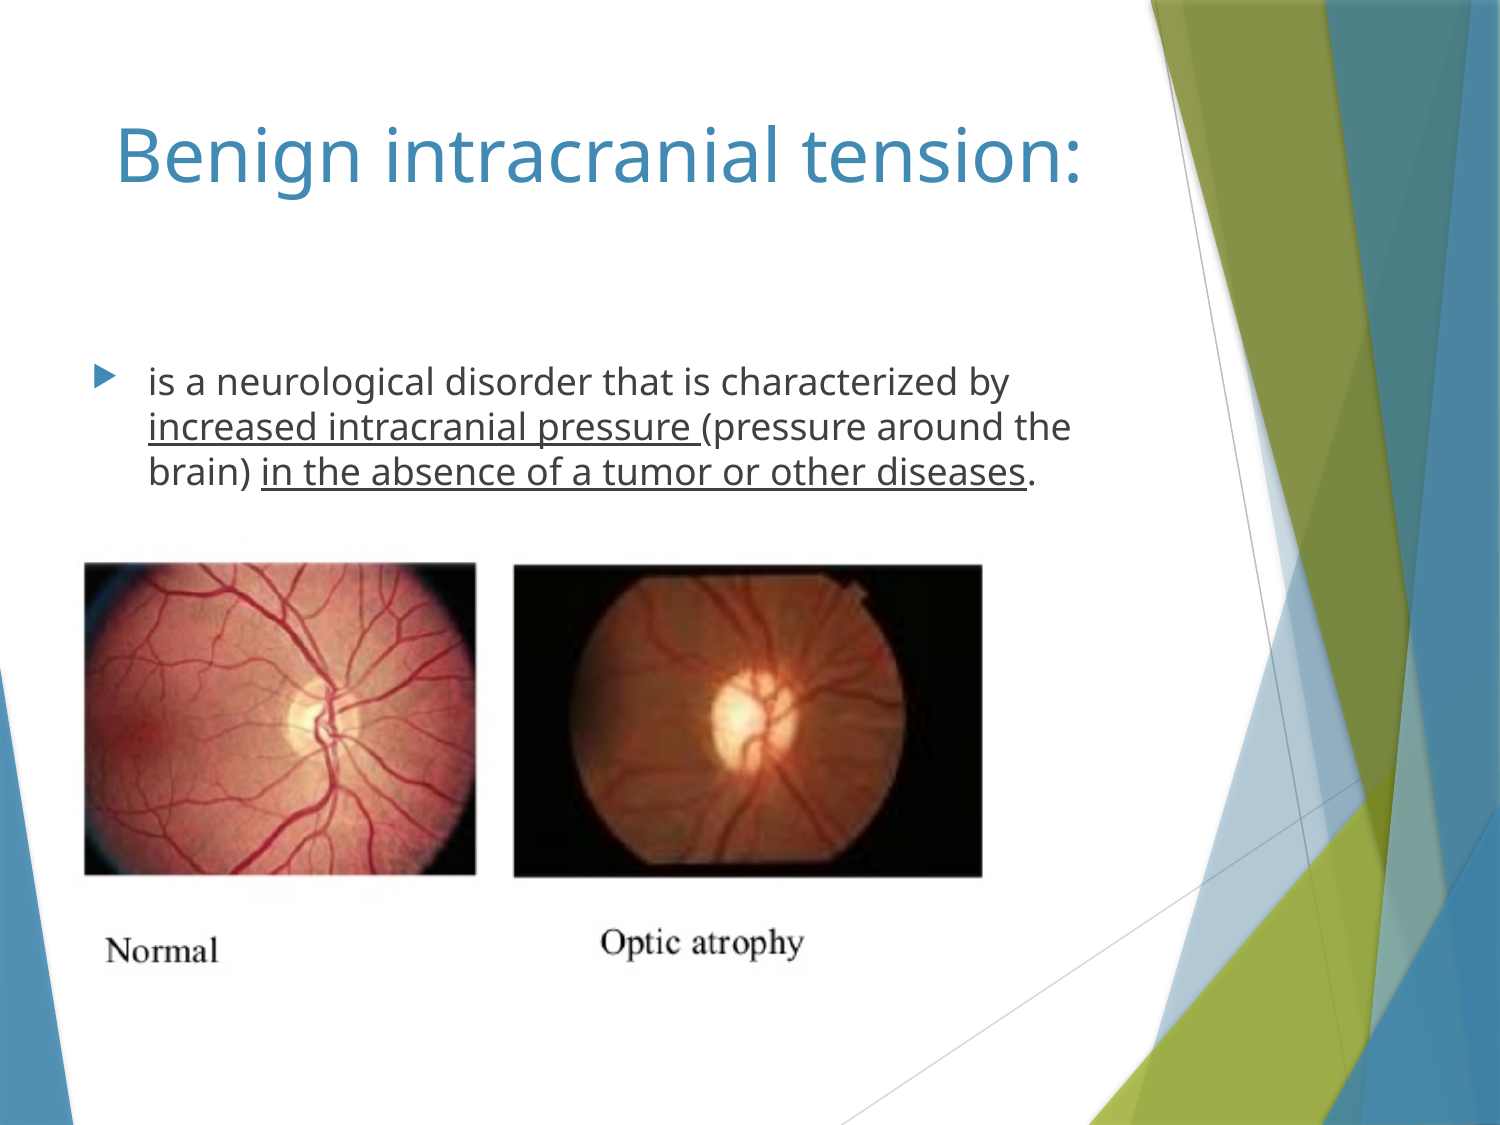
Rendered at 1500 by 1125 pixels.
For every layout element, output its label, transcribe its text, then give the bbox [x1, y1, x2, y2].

list is a neurological disorder that is characterized by increased intracranial pressure (pressure around the brain) in the absence of a tumor or other diseases. [76, 349, 1188, 811]
title Benign intracranial tension: [99, 99, 1142, 317]
picture [52, 538, 1016, 989]
